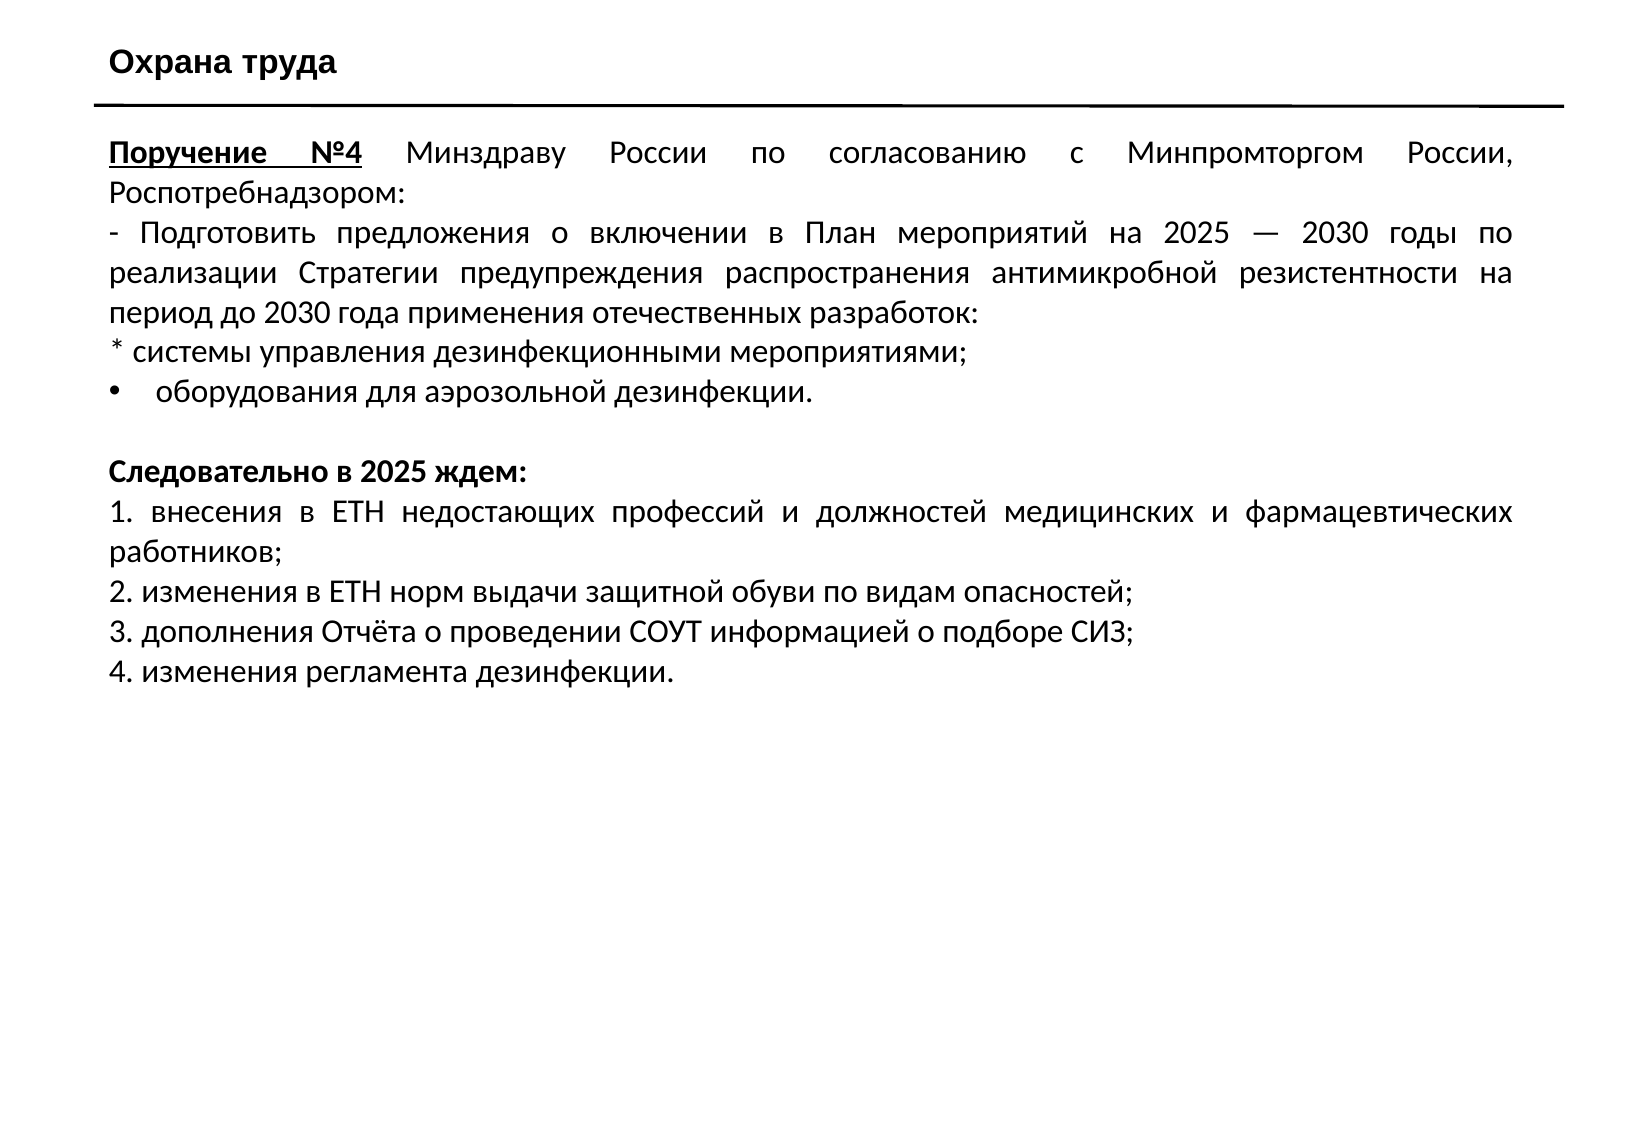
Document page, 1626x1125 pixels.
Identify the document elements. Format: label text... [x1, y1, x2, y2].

text_box Поручение №4 Минздраву России по согласованию с Минпромторгом России, Роспотребнадзором: - Подготовить предложения о включении в План мероприятий на 2025 — 2030 годы по реализации Стратегии предупреждения распространения антимикробной резистентности на период до 2030 года применения отечественных разработок: * системы управления дезинфекционными мероприятиями; оборудования для аэрозольной дезинфекции. Следовательно в 2025 ждем: 1. внесения в ЕТН недостающих профессий и должностей медицинских и фармацевтических работников; 2. изменения в ЕТН норм выдачи защитной обуви по видам опасностей; 3. дополнения Отчёта о проведении СОУТ информацией о подборе СИЗ; 4. изменения регламента дезинфекции. [93, 122, 1530, 697]
text_box Охрана труда [93, 32, 575, 88]
